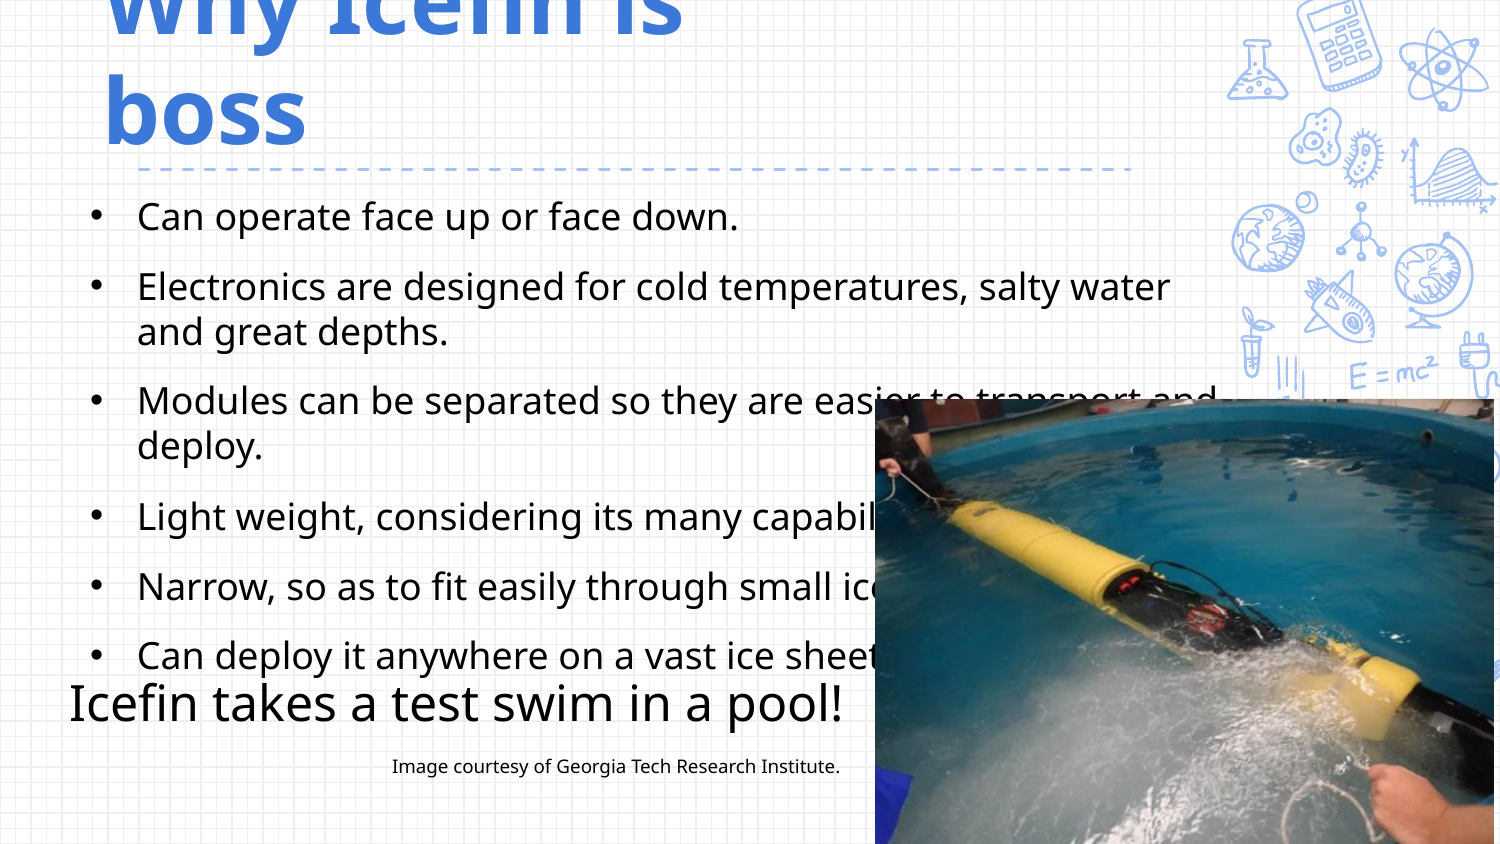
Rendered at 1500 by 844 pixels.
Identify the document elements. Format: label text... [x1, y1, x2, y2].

title Why Icefin is boss [87, 36, 900, 177]
text_box Icefin takes a test swim in a pool! Image courtesy of Georgia Tech Research Institute. [49, 671, 860, 777]
picture [874, 399, 1495, 844]
text_box Can operate face up or face down. Electronics are designed for cold temperatures, salty water and great depths. Modules can be separated so they are easier to transport and deploy. Light weight, considering its many capabilities. Narrow, so as to fit easily through small ice holes. Can deploy it anywhere on a vast ice sheet. [75, 177, 1261, 729]
